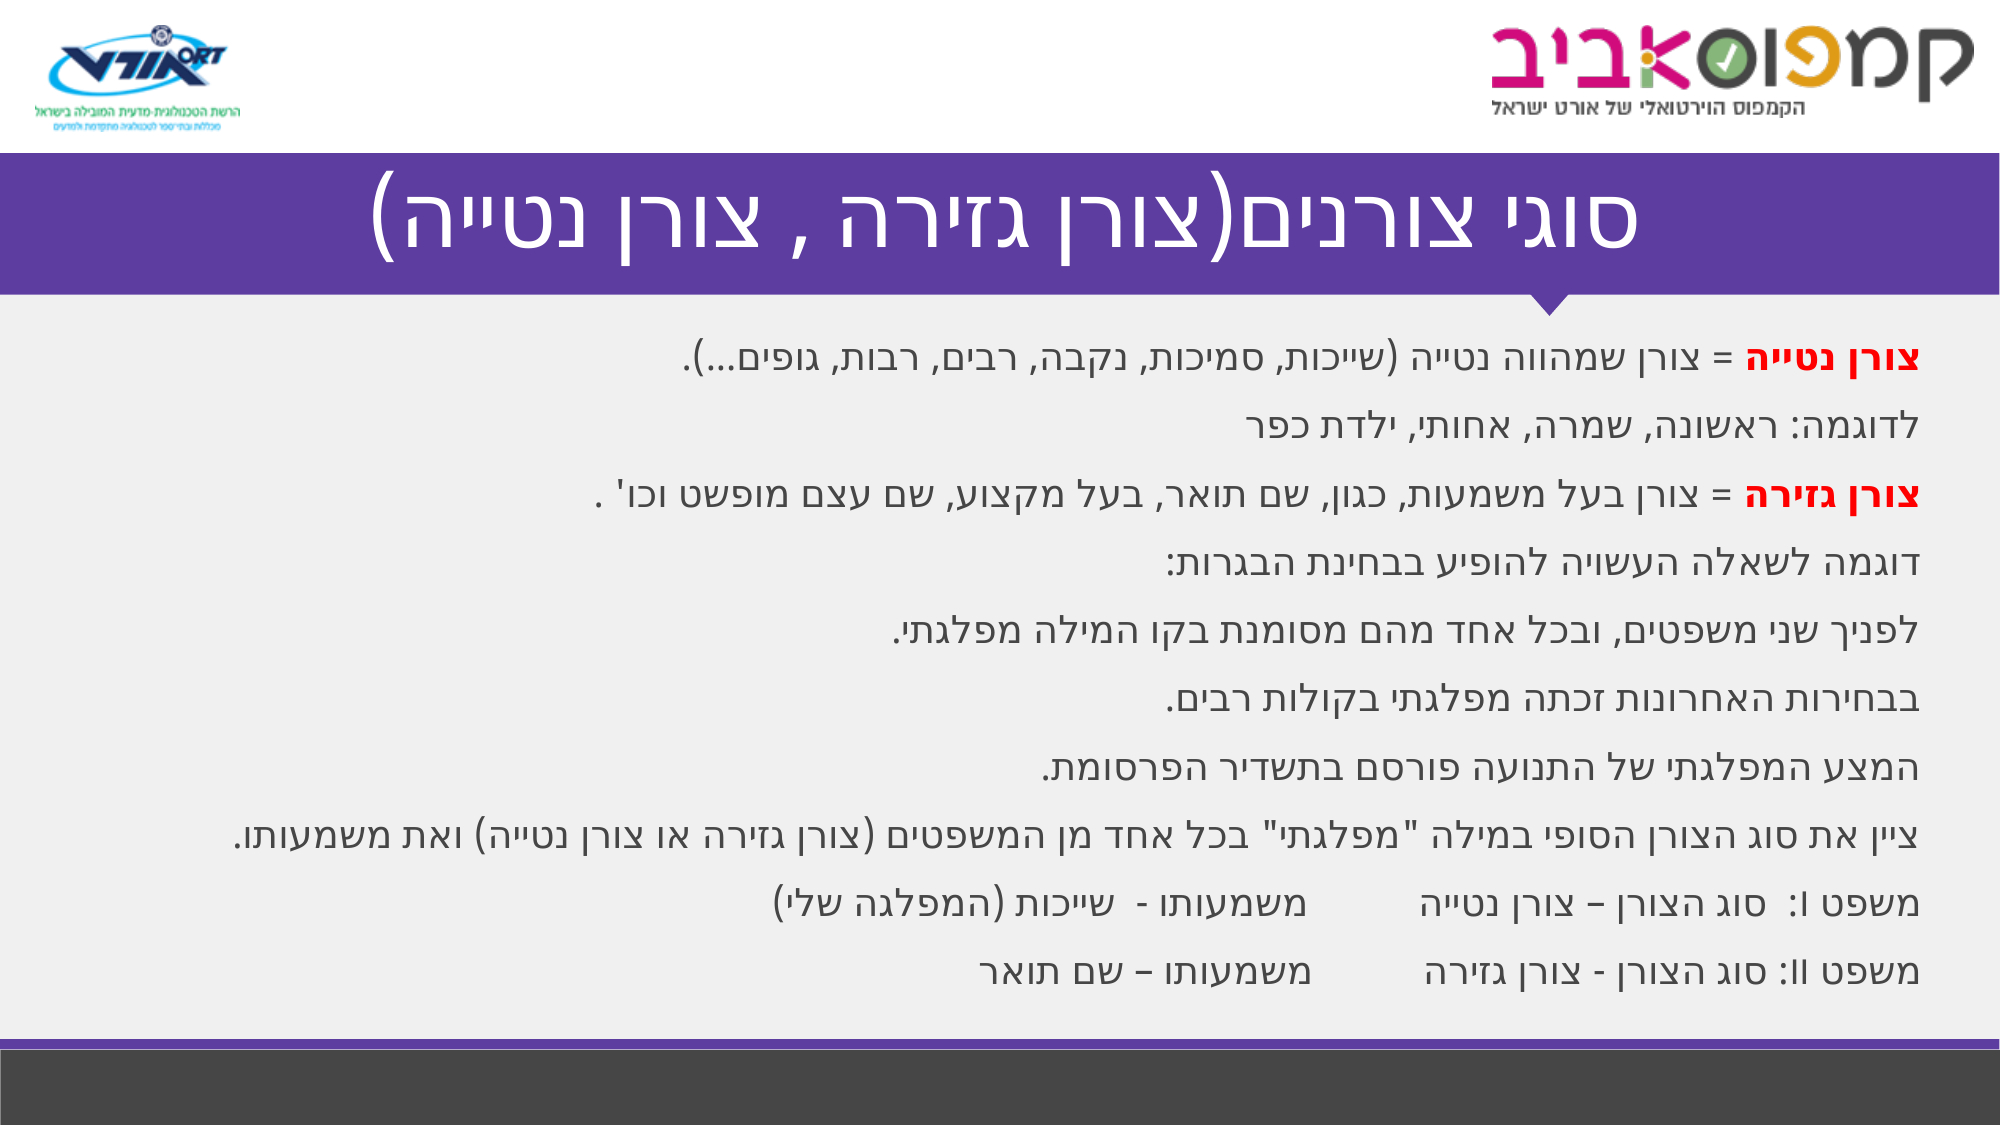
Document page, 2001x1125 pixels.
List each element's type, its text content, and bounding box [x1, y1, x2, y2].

list צורן נטייה = צורן שמהווה נטייה (שייכות, סמיכות, נקבה, רבים, רבות, גופים...). לדוגמה: ראשונה, שמרה, אחותי, ילדת כפר צורן גזירה = צורן בעל משמעות, כגון, שם תואר, בעל מקצוע, שם עצם מופשט וכו' . דוגמה לשאלה העשויה להופיע בבחינת הבגרות: לפניך שני משפטים, ובכל אחד מהם מסומנת בקו המילה מפלגתי. בבחירות האחרונות זכתה מפלגתי בקולות רבים. המצע המפלגתי של התנועה פורסם בתשדיר הפרסומת. ציין את סוג הצורן הסופי במילה "מפלגתי" בכל אחד מן המשפטים (צורן גזירה או צורן נטייה) ואת משמעותו. משפט I: סוג הצורן – צורן נטייה משמעותו - שייכות (המפלגה שלי) משפט II: סוג הצורן - צורן גזירה משמעותו – שם תואר [49, 329, 1922, 1004]
picture [1492, 25, 1974, 118]
title סוגי צורנים(צורן גזירה , צורן נטייה) [180, 36, 1830, 275]
picture [35, 25, 240, 132]
